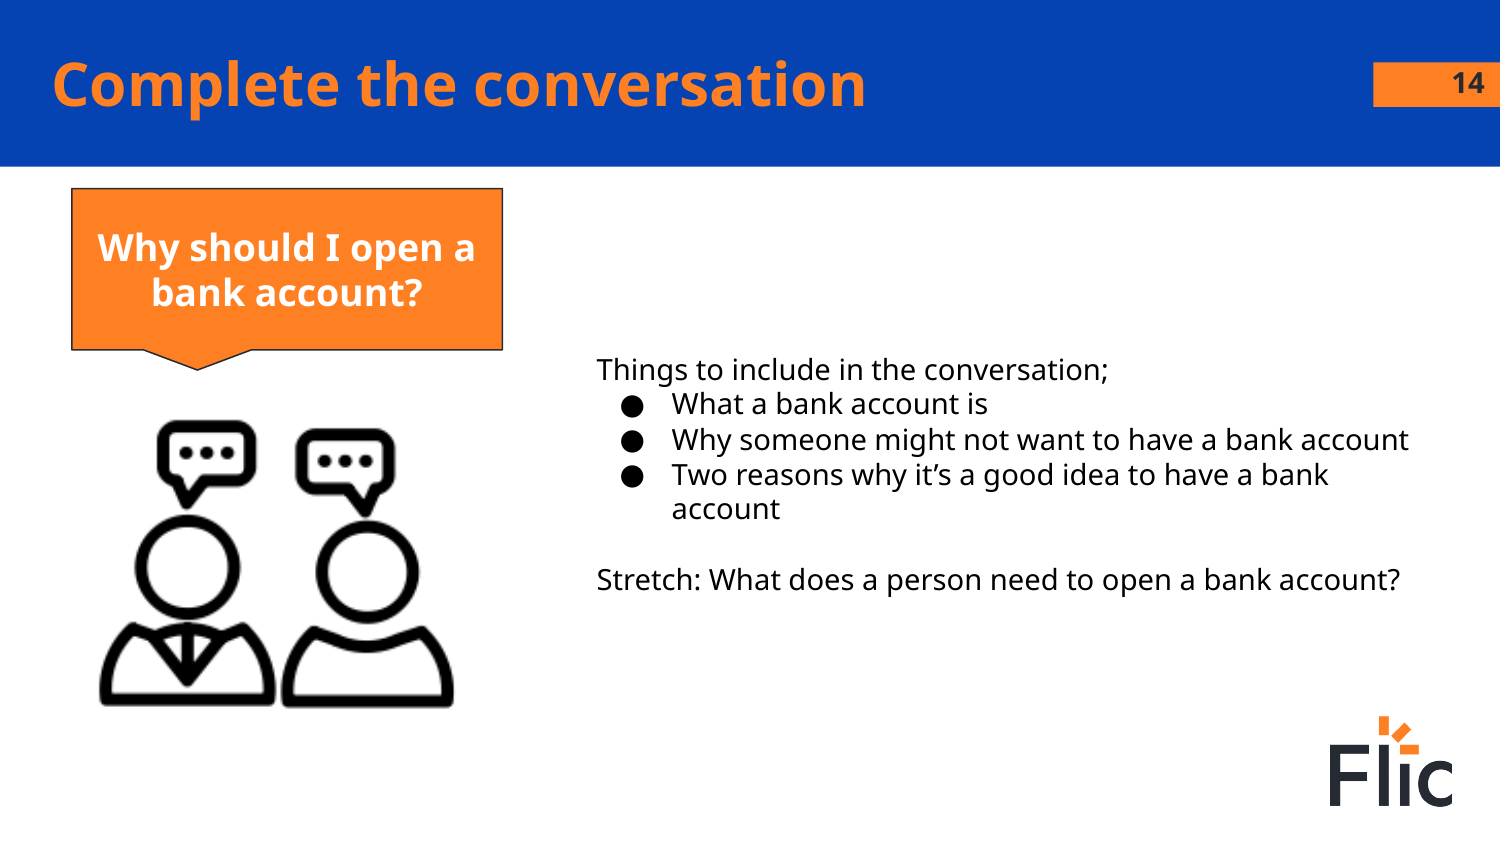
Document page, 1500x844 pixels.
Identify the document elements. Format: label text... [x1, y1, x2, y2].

title Complete the conversation [36, 39, 1305, 125]
picture [1330, 716, 1452, 807]
text_box Why should I open a bank account? [71, 188, 503, 363]
slide_number 14 [1410, 49, 1500, 115]
picture [71, 364, 484, 777]
text_box Things to include in the conversation; What a bank account is Why someone might not want to have a bank account Two reasons why it’s a good idea to have a bank account Stretch: What does a person need to open a bank account? [581, 335, 1442, 611]
